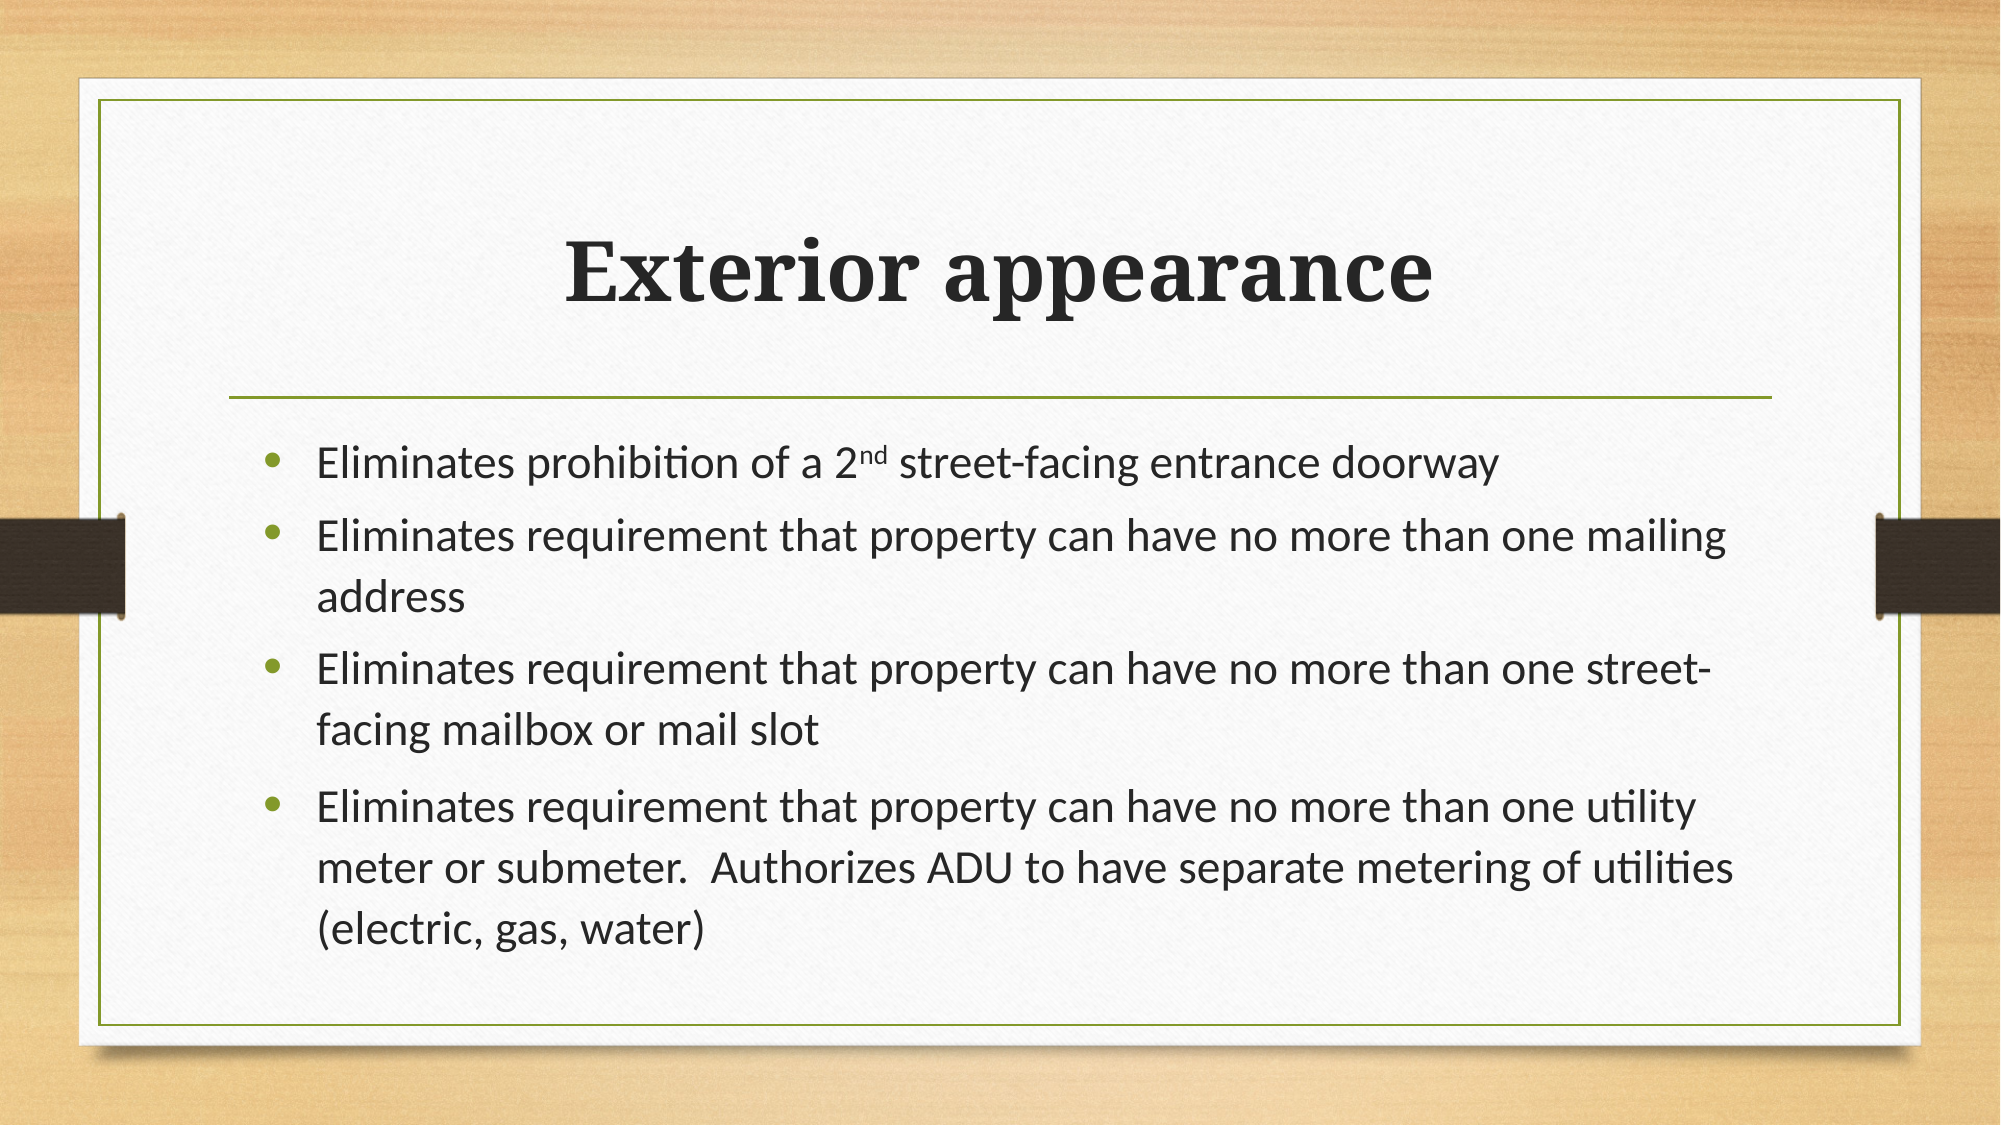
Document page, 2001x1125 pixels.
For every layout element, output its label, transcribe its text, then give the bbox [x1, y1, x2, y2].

list Eliminates prohibition of a 2nd street-facing entrance doorway Eliminates requirement that property can have no more than one mailing address Eliminates requirement that property can have no more than one street-facing mailbox or mail slot Eliminates requirement that property can have no more than one utility meter or submeter. Authorizes ADU to have separate metering of utilities (electric, gas, water) [212, 419, 1788, 964]
picture [0, 0, 2001, 1125]
title Exterior appearance [212, 161, 1788, 375]
